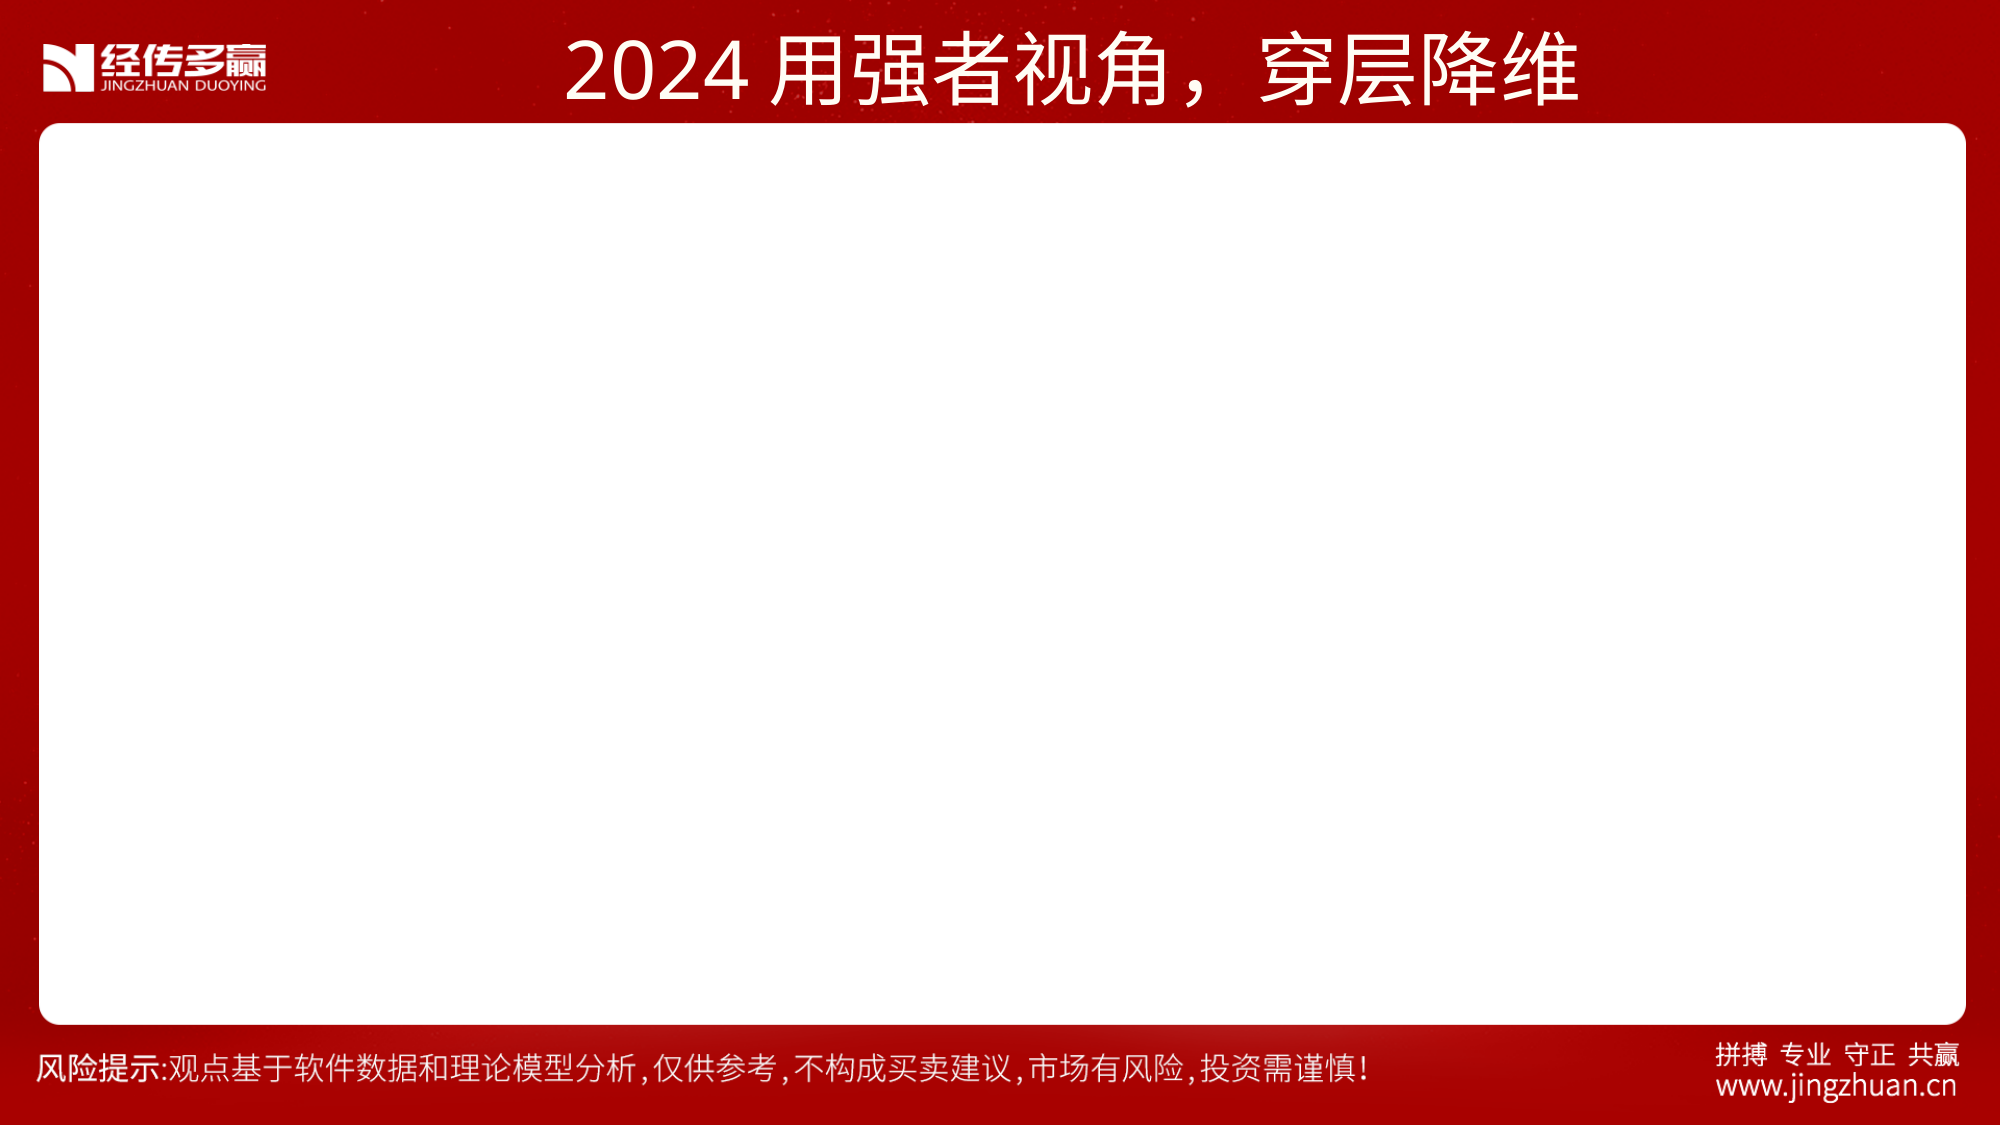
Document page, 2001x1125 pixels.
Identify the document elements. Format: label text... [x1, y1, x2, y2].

text_box 2024用强者视角，穿层降维 [283, 11, 1862, 124]
picture [0, 0, 2000, 1125]
